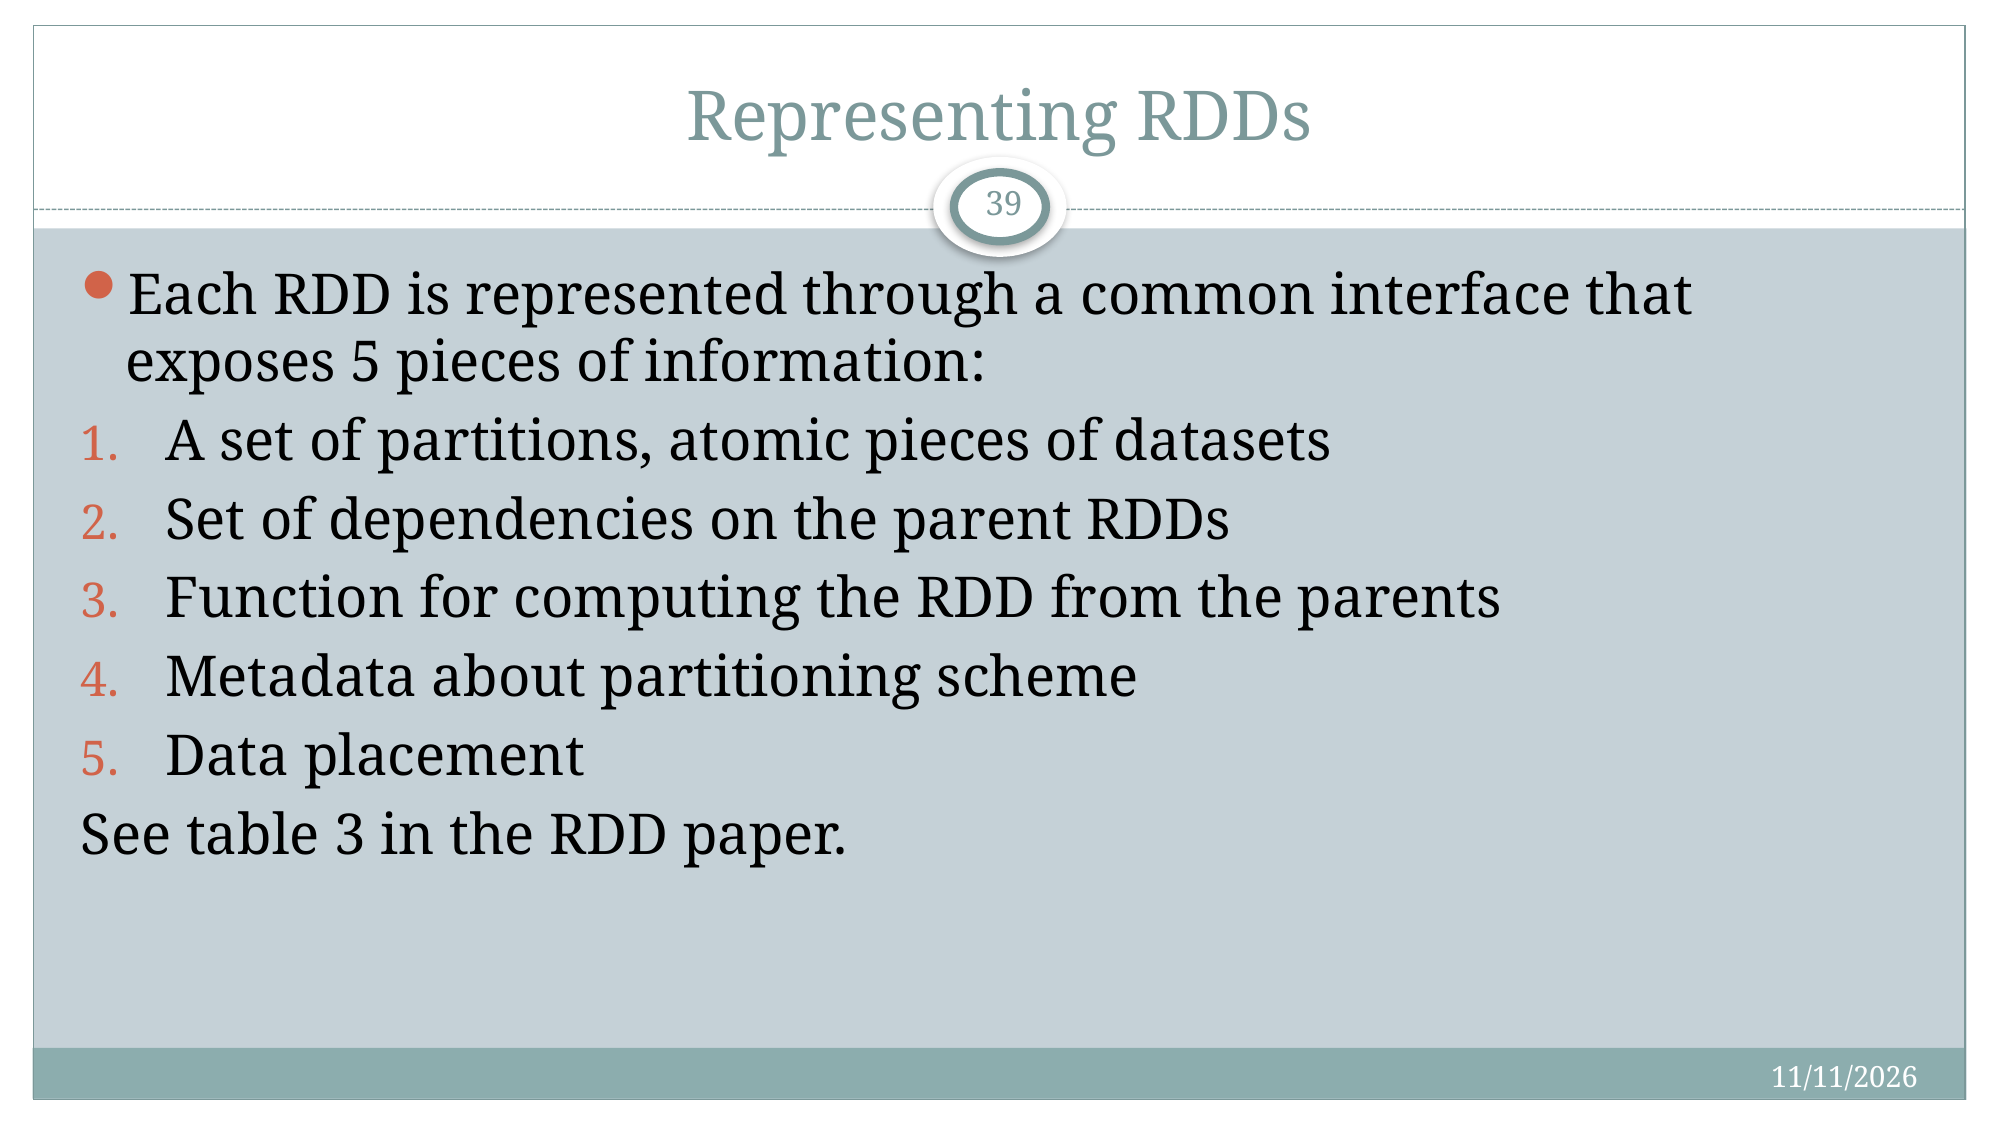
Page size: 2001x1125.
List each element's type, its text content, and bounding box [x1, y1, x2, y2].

list Each RDD is represented through a common interface that exposes 5 pieces of information: A set of partitions, atomic pieces of datasets Set of dependencies on the parent RDDs Function for computing the RDD from the parents Metadata about partitioning scheme Data placement See table 3 in the RDD paper. [66, 250, 1926, 1001]
title Representing RDDs [66, 37, 1933, 162]
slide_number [1266, 1050, 1933, 1111]
slide_number 39 [953, 168, 1054, 241]
